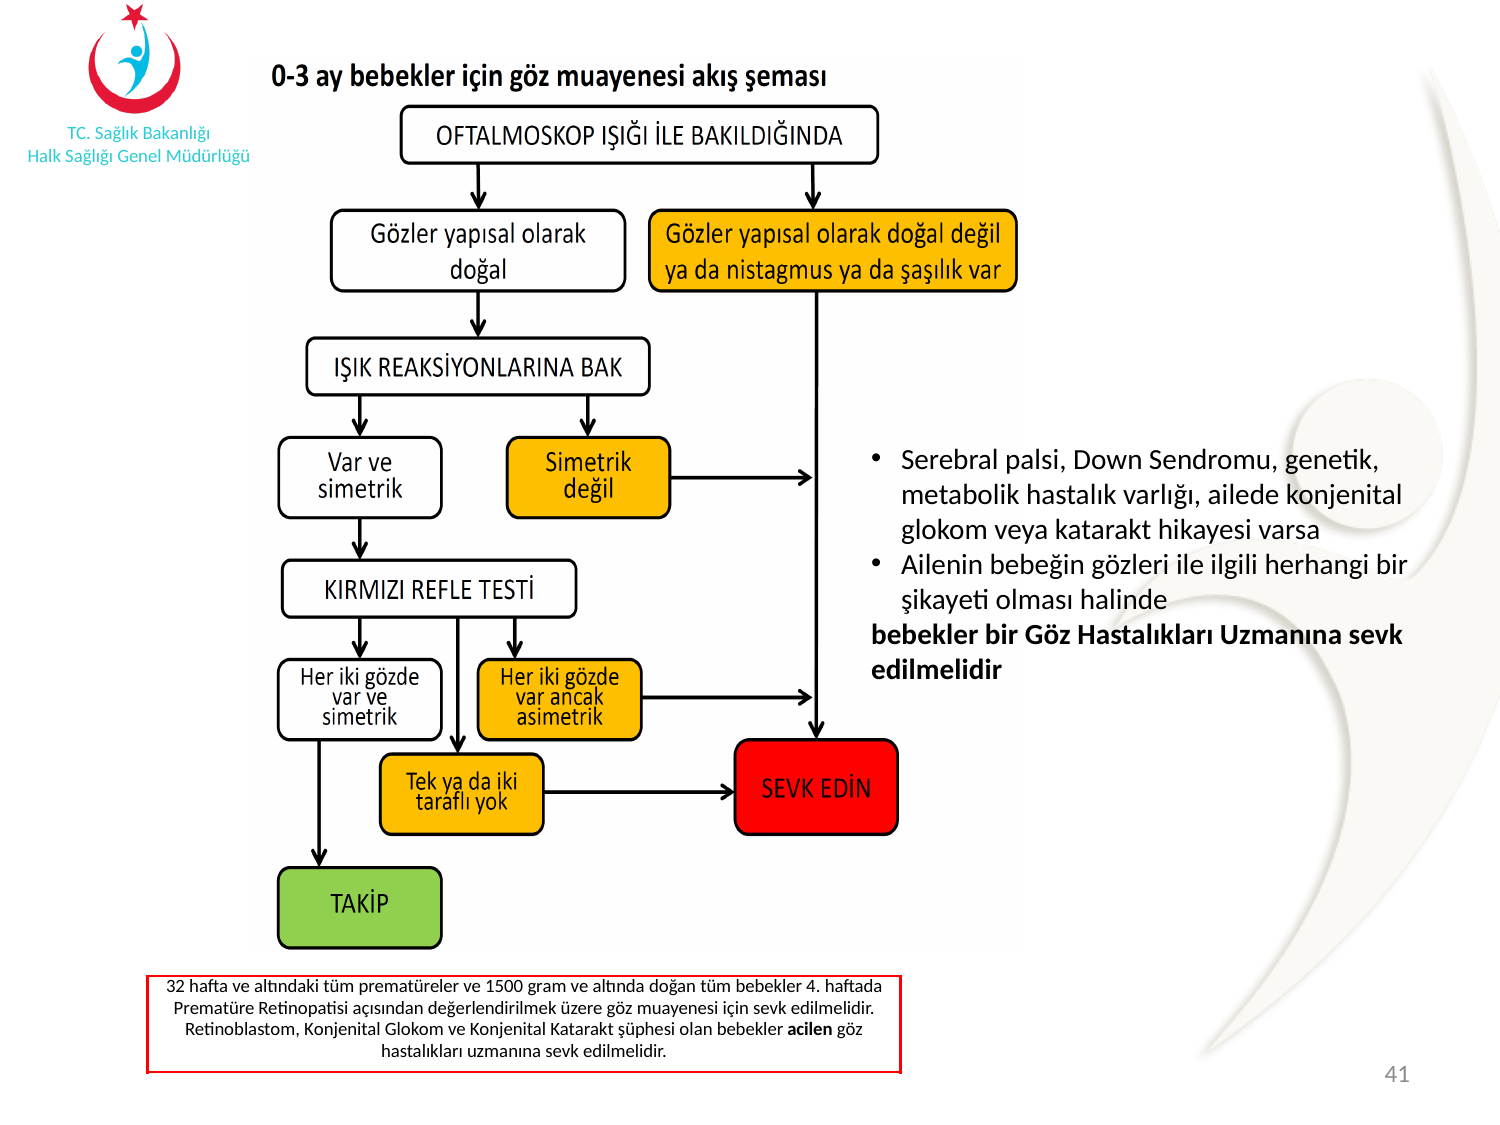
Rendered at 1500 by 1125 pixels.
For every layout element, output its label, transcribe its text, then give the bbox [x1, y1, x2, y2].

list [253, 54, 1022, 953]
table_header 32 hafta ve altındaki tüm prematüreler ve 1500 gram ve altında doğan tüm bebekler 4. haftada Prematüre Retinopatisi açısından değerlendirilmek üzere göz muayenesi için sevk edilmelidir. Retinoblastom, Konjenital Glokom ve Konjenital Katarakt şüphesi olan bebekler acilen göz hastalıkları uzmanına sevk edilmelidir. [149, 977, 899, 1071]
picture [76, 0, 196, 125]
slide_number 41 [1074, 1042, 1425, 1103]
text_box Serebral palsi, Down Sendromu, genetik, metabolik hastalık varlığı, ailede konjenital glokom veya katarakt hikayesi varsa Ailenin bebeğin gözleri ile ilgili herhangi bir şikayeti olması halinde bebekler bir Göz Hastalıkları Uzmanına sevk edilmelidir [1026, 420, 1471, 705]
